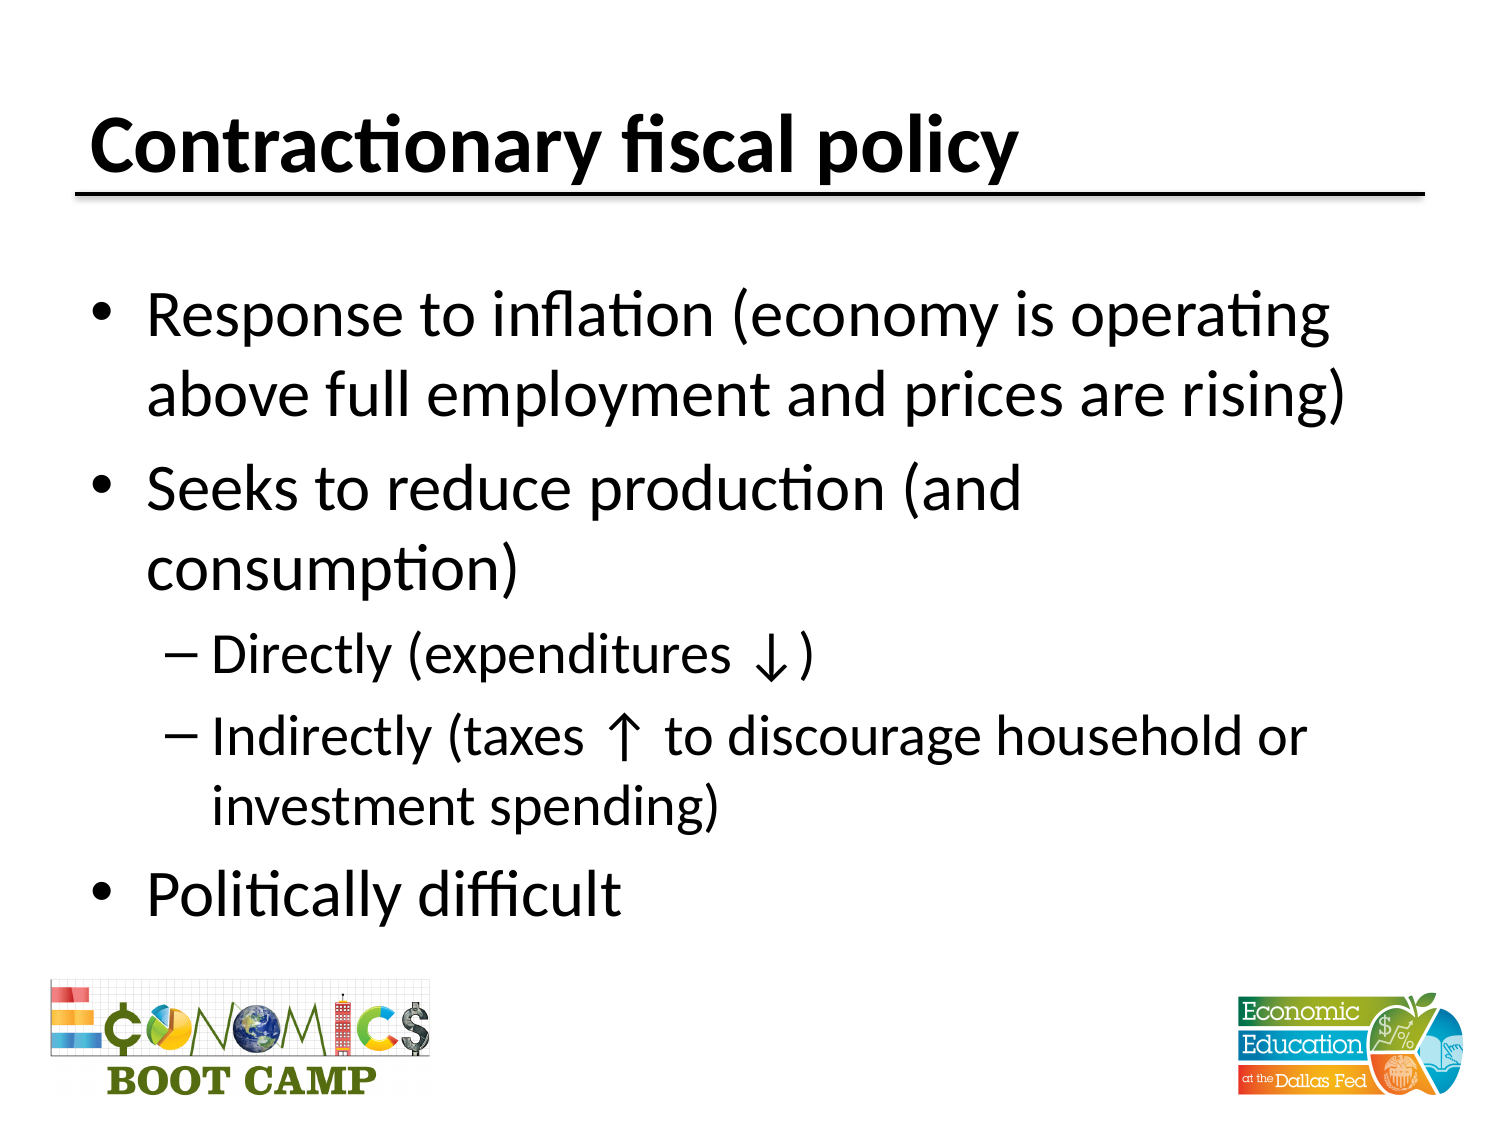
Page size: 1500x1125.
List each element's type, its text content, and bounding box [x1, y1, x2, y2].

picture [47, 975, 438, 1105]
picture [1231, 987, 1468, 1105]
list Response to inflation (economy is operating above full employment and prices are rising) Seeks to reduce production (and consumption) Directly (expenditures ↓) Indirectly (taxes ↑ to discourage household or investment spending) Politically difficult [75, 262, 1425, 980]
title Contractionary fiscal policy [75, 45, 1425, 233]
